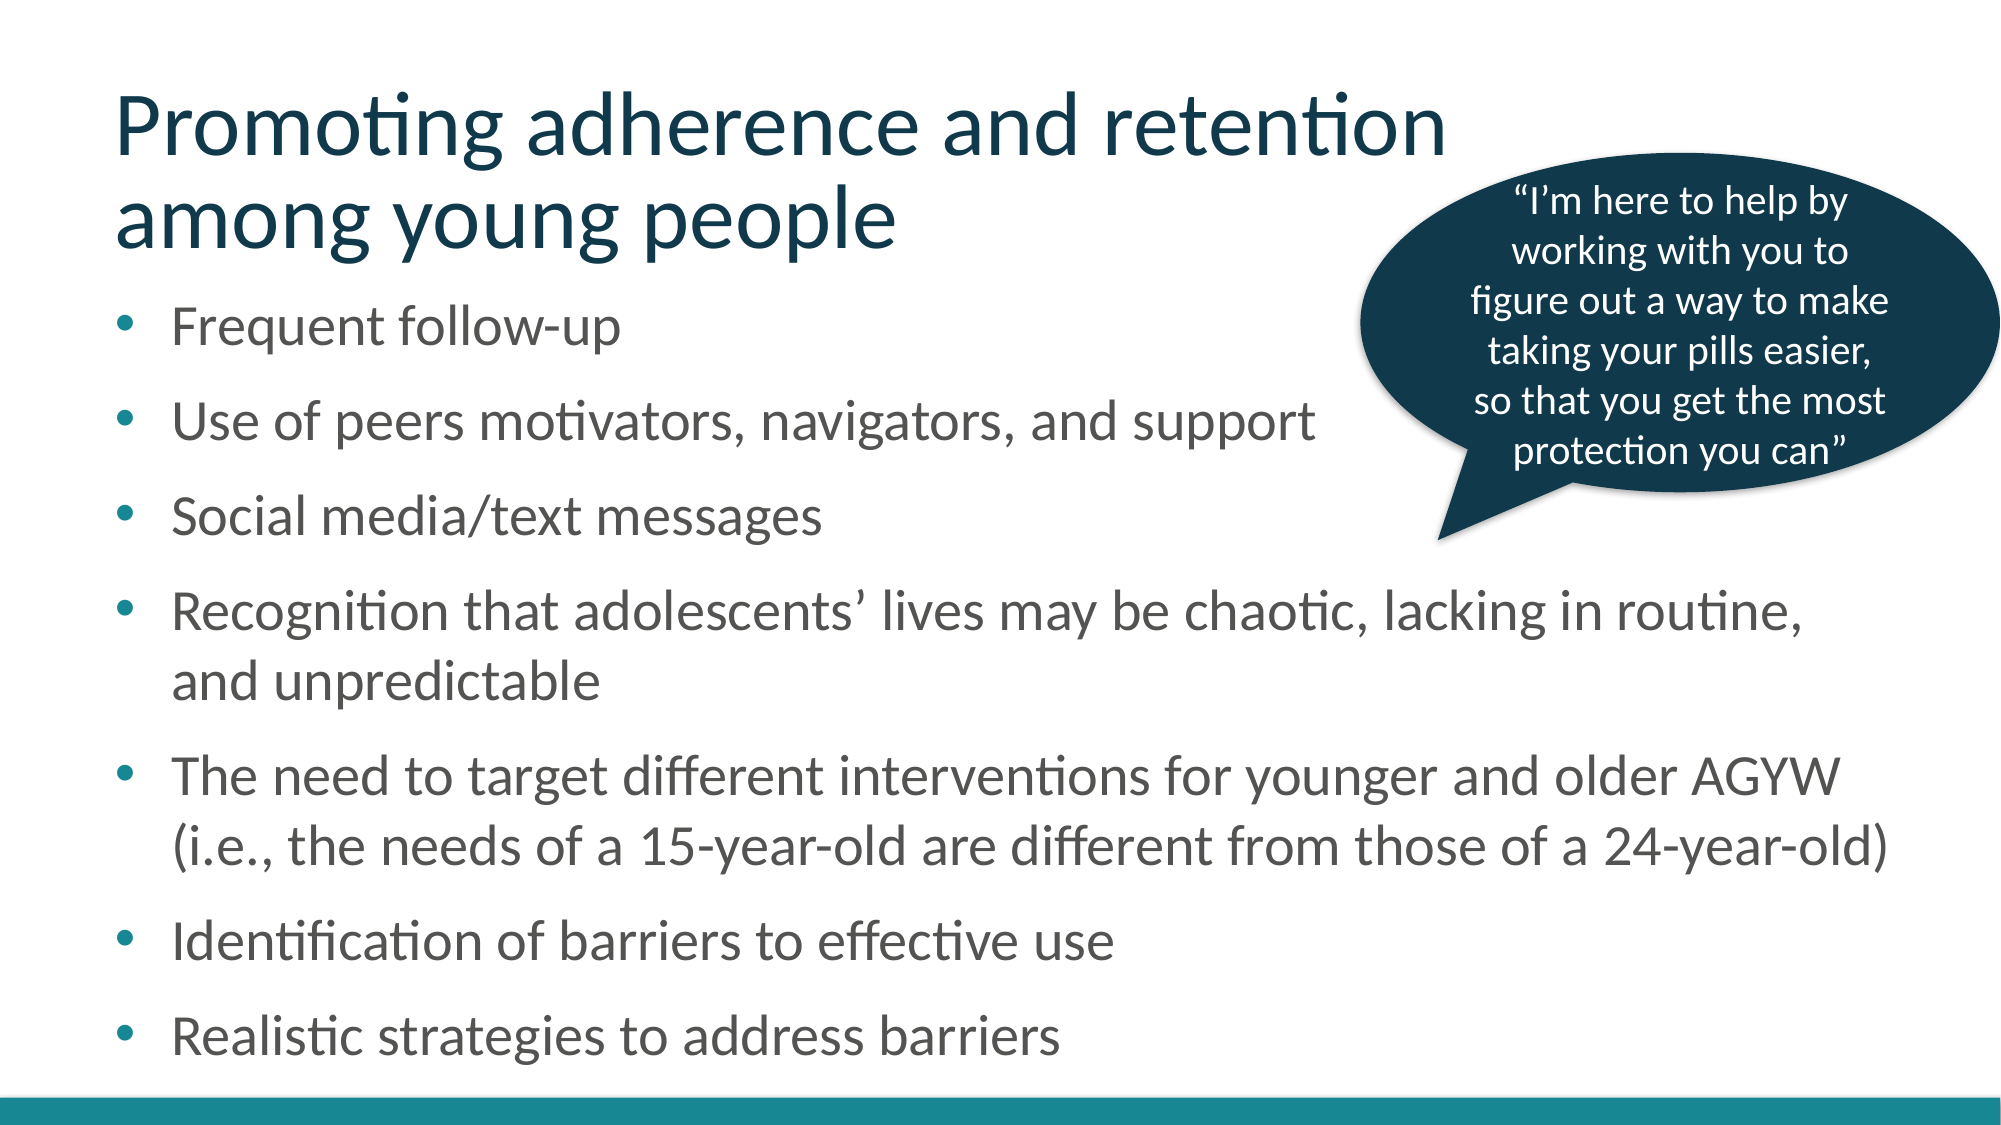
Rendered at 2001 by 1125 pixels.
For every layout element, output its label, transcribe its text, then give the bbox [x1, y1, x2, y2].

text_box “I’m here to help by working with you to figure out a way to make taking your pills easier, so that you get the most protection you can” [1370, 198, 2000, 436]
list Frequent follow-up Use of peers motivators, navigators, and support Social media/text messages Recognition that adolescents’ lives may be chaotic, lacking in routine, and unpredictable The need to target different interventions for younger and older AGYW (i.e., the needs of a 15-year-old are different from those of a 24-year-old) Identification of barriers to effective use Realistic strategies to address barriers [99, 279, 1921, 1062]
title Promoting adherence and retention among young people [99, 73, 1900, 233]
